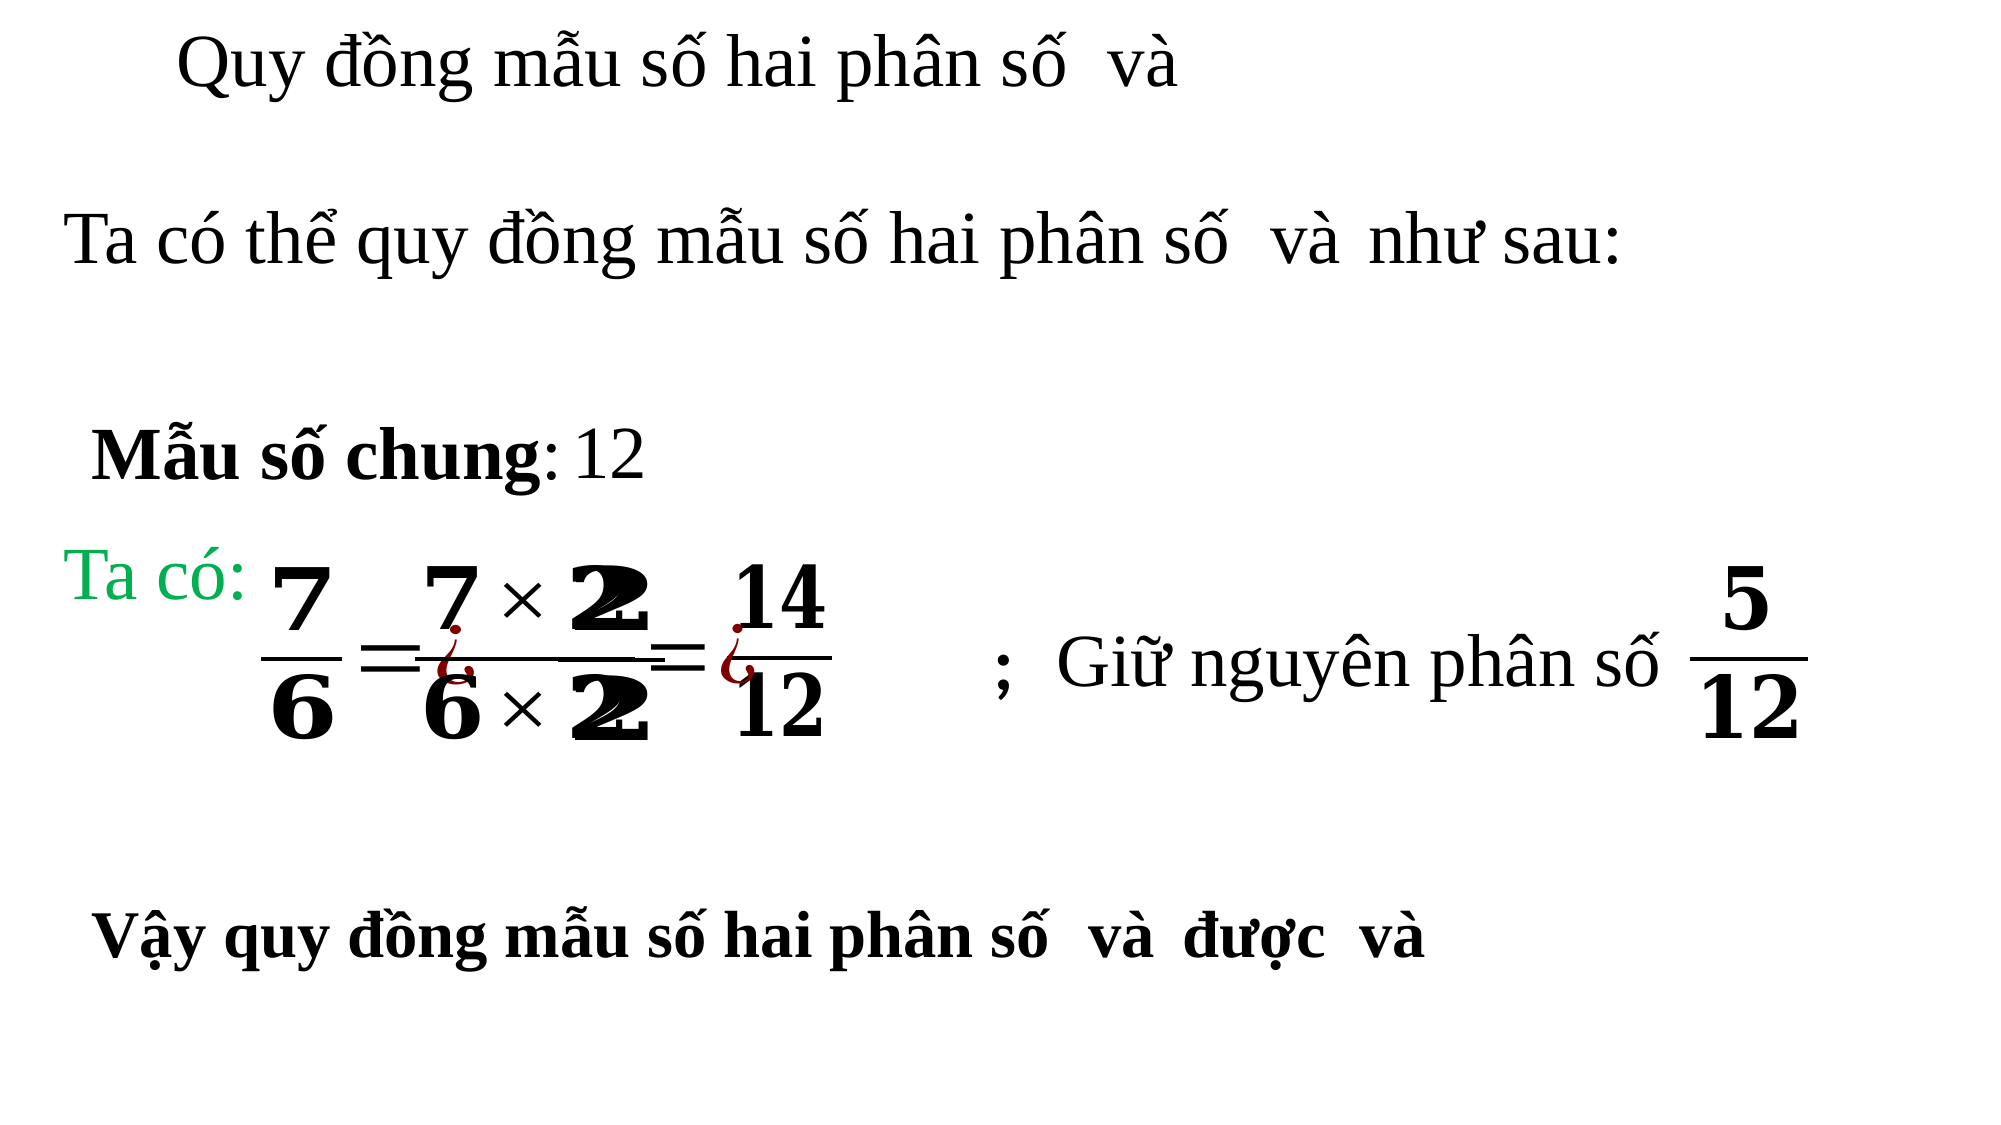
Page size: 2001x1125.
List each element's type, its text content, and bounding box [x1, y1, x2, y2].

text_box ; [978, 608, 1062, 713]
text_box Giữ nguyên phân số [1041, 603, 1780, 709]
text_box 12 [557, 396, 705, 502]
text_box Mẫu số chung: [76, 396, 557, 502]
text_box Ta có: [49, 517, 291, 623]
